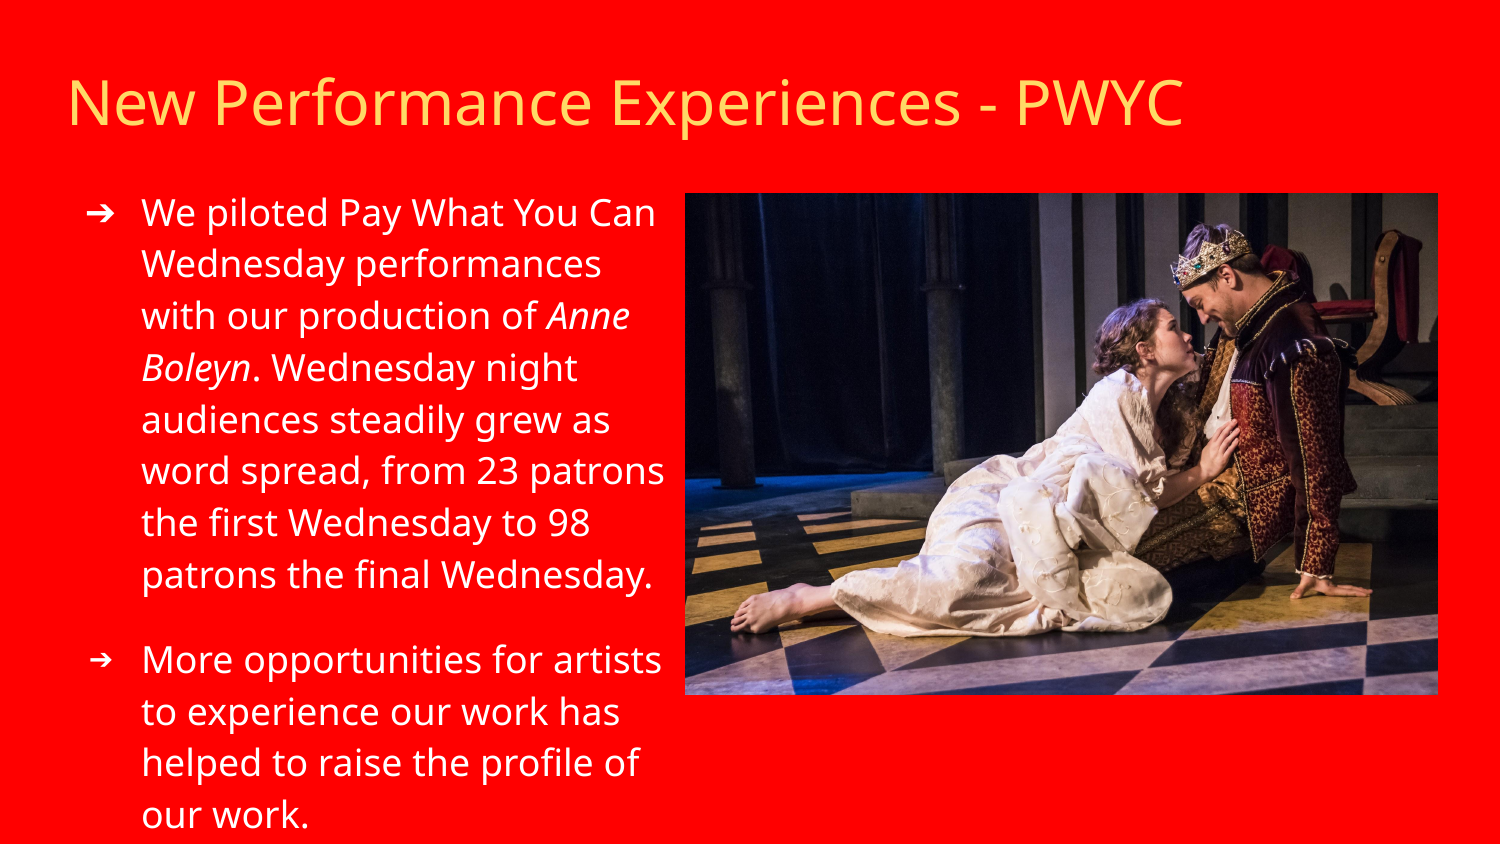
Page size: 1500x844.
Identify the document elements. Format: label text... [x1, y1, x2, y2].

list We piloted Pay What You Can Wednesday performances with our production of Anne Boleyn. Wednesday night audiences steadily grew as word spread, from 23 patrons the first Wednesday to 98 patrons the final Wednesday. More opportunities for artists to experience our work has helped to raise the profile of our work. [51, 166, 698, 816]
picture [685, 193, 1438, 696]
title New Performance Experiences - PWYC [51, 48, 1449, 142]
